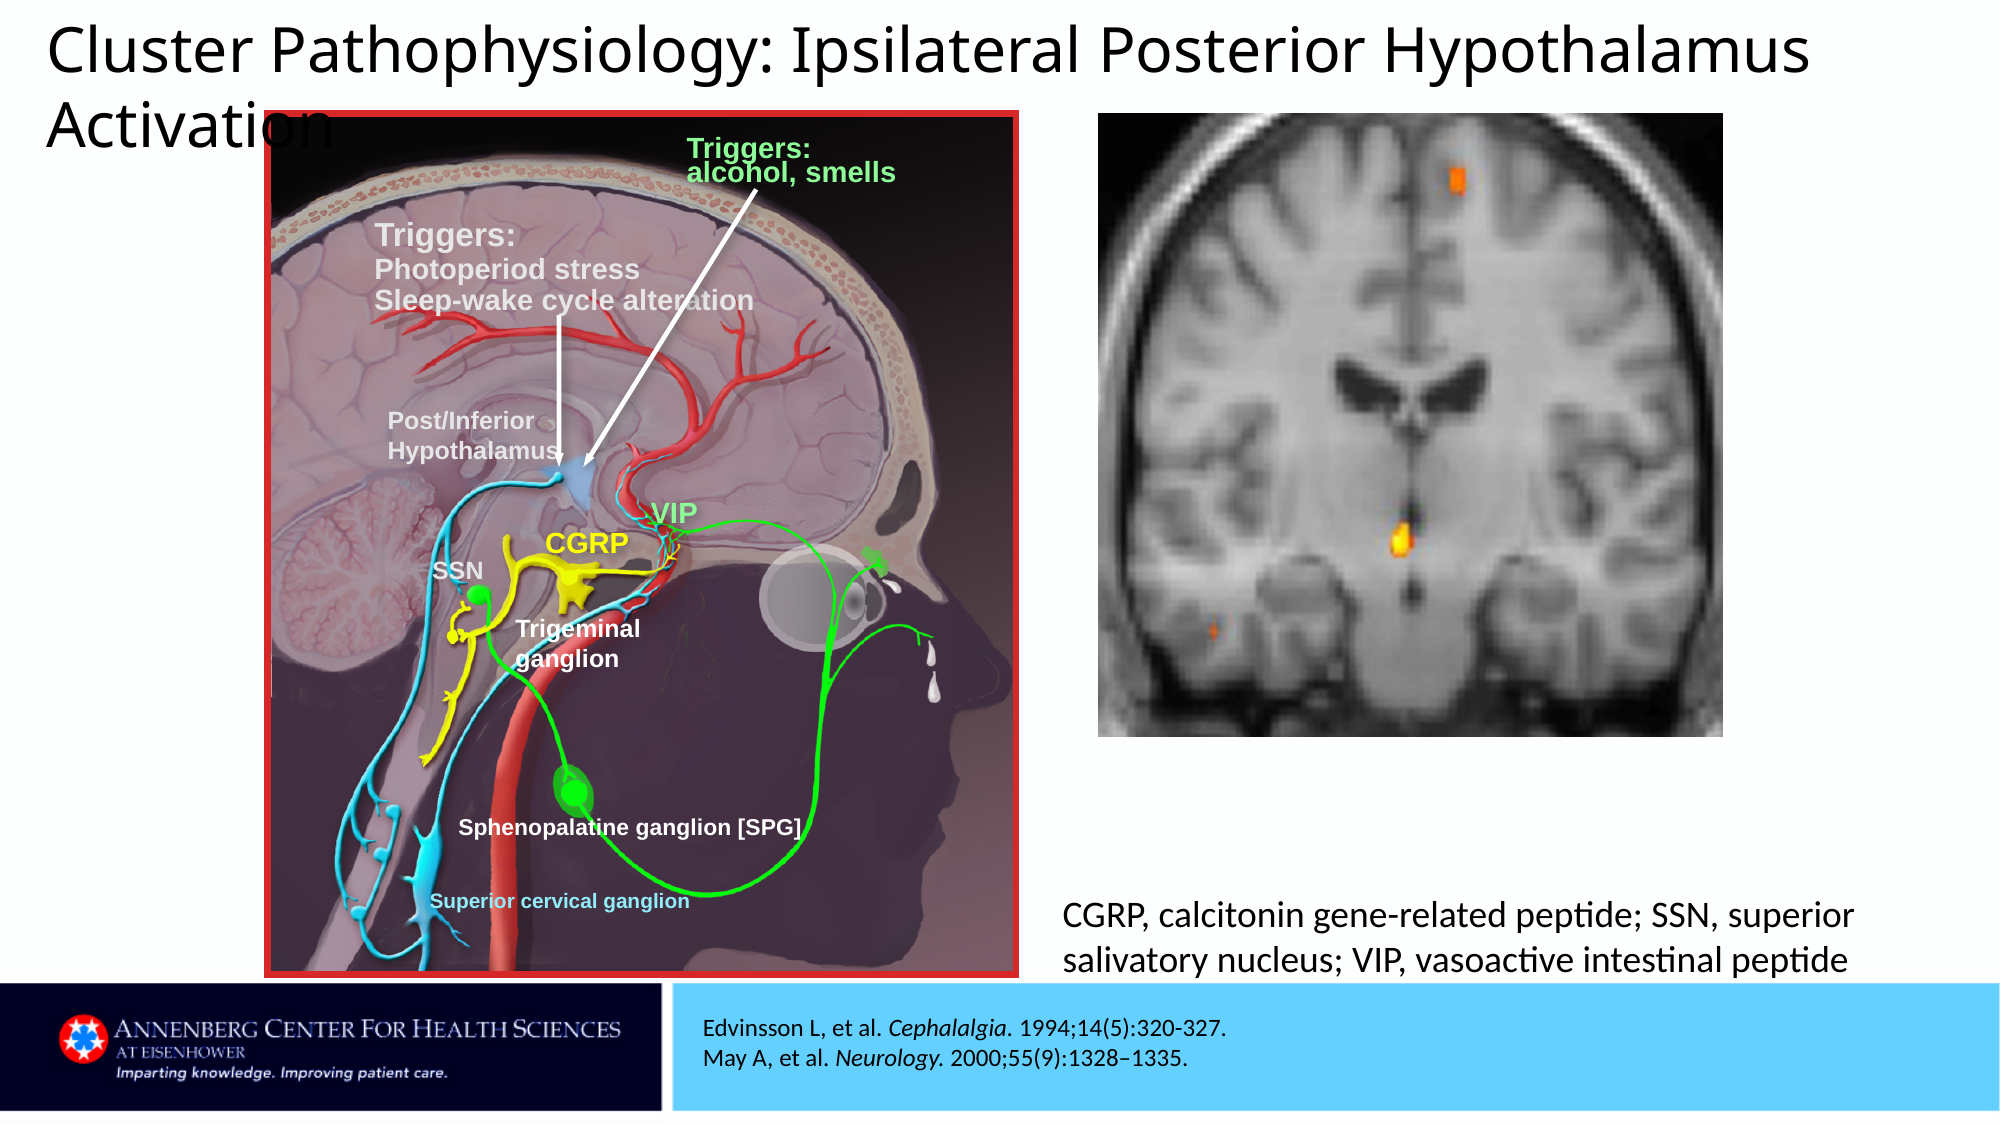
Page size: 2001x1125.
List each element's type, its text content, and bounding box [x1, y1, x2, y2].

text_box Cluster Pathophysiology: Ipsilateral Posterior Hypothalamus Activation [31, 2, 1969, 167]
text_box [270, 116, 1048, 972]
text_box Edvinsson L, et al. Cephalalgia. 1994;14(5):320-327. May A, et al. Neurology. 2000;55(9):1328–1335. [688, 1004, 2000, 1079]
picture [0, 0, 2001, 1125]
text_box CGRP, calcitonin gene-related peptide; SSN, superior salivatory nucleus; VIP, vasoactive intestinal peptide [1047, 882, 1918, 988]
